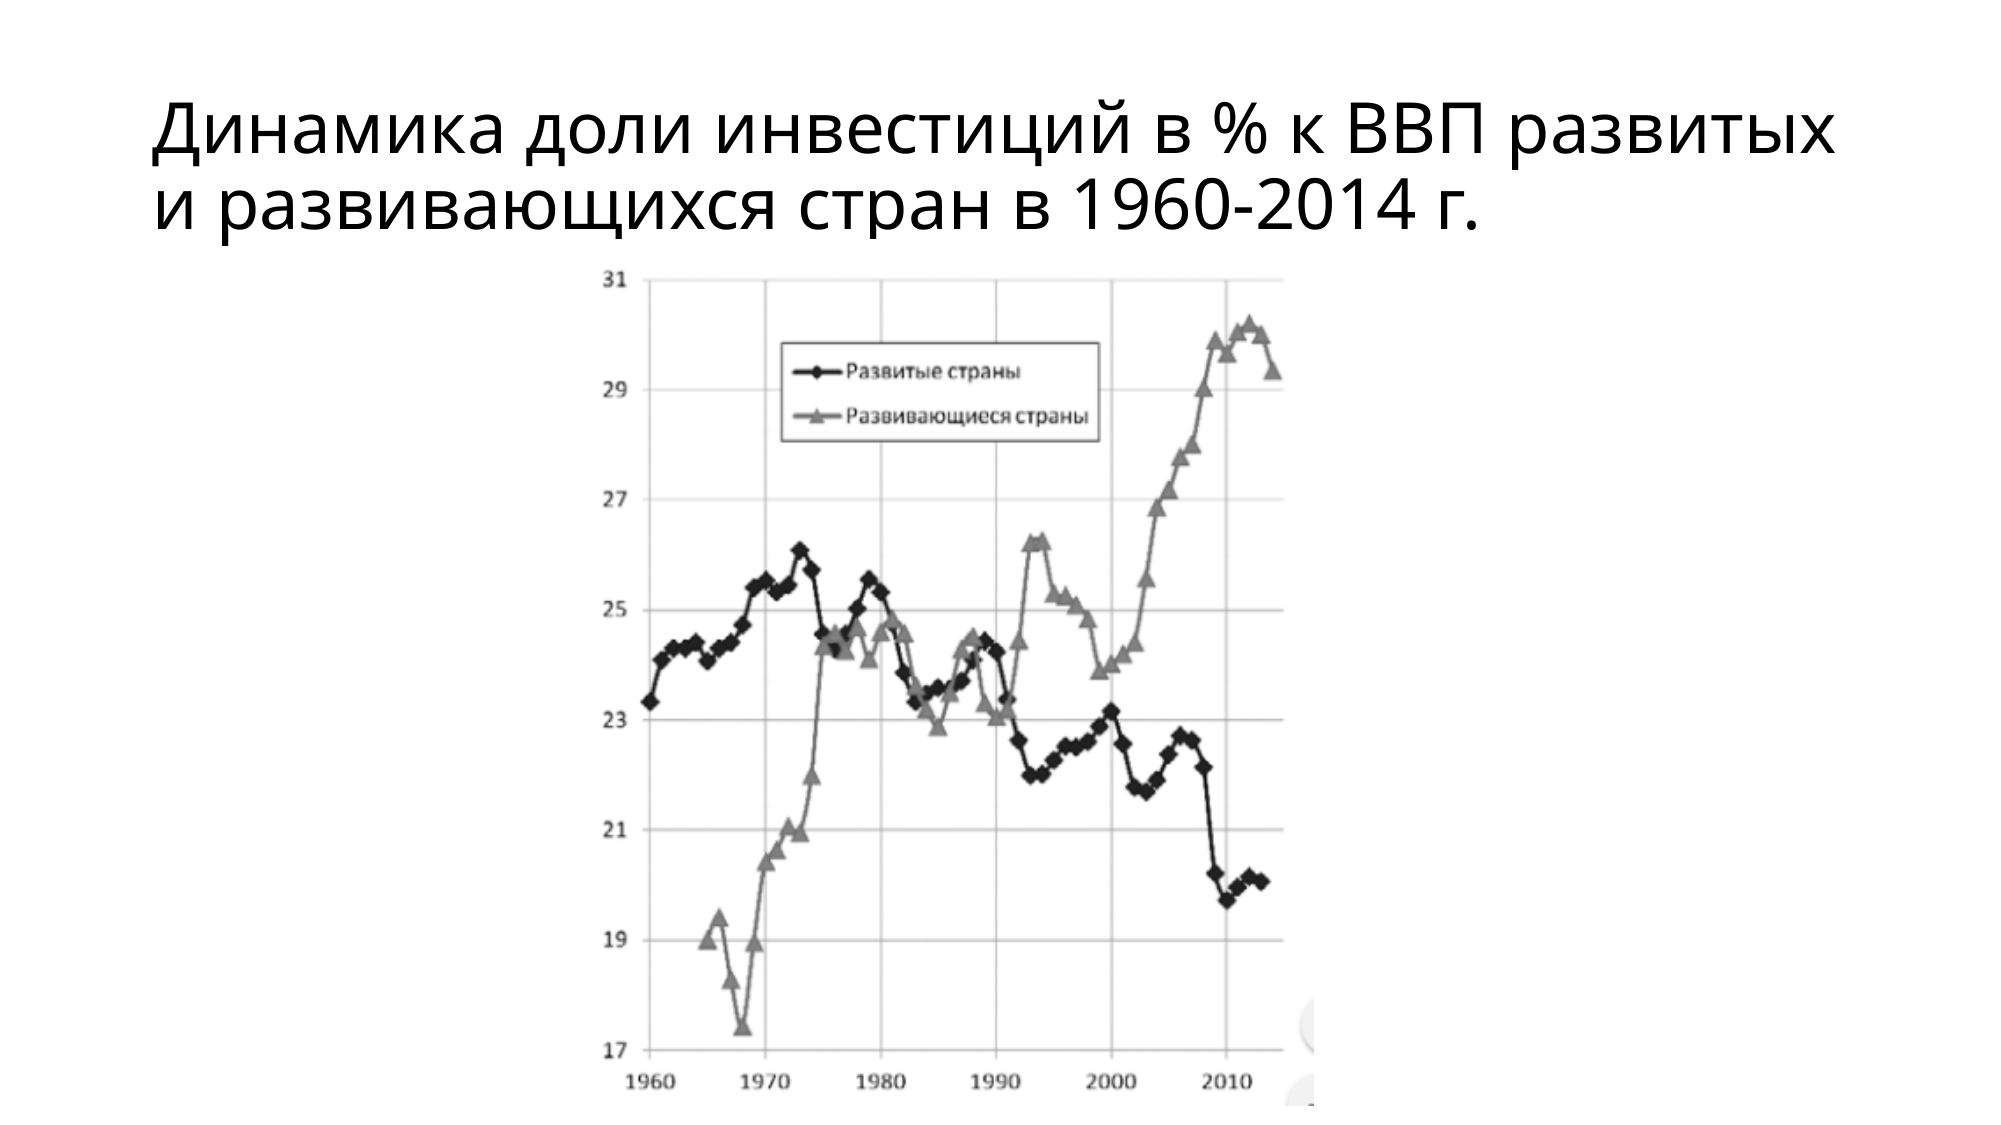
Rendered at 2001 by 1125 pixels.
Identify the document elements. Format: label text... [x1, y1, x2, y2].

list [602, 239, 1314, 1106]
title Динамика доли инвестиций в % к ВВП развитых и развивающихся стран в 1960-2014 г. [137, 59, 1863, 278]
